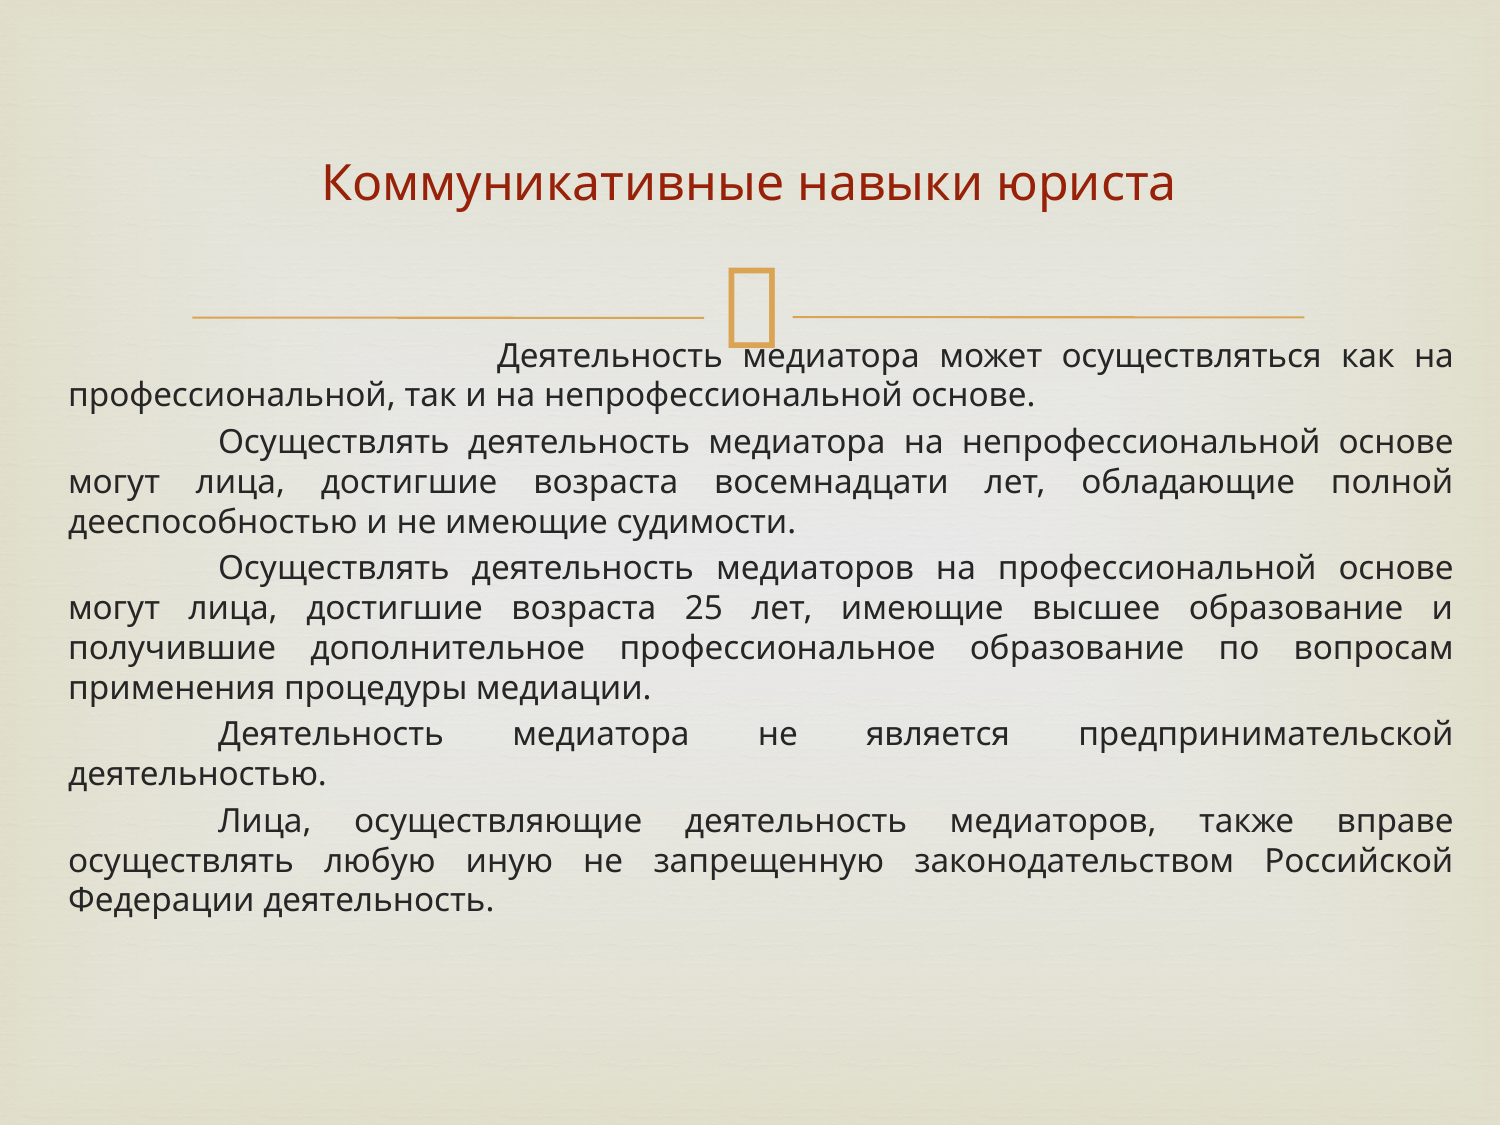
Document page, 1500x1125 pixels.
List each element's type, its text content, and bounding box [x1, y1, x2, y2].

title Коммуникативные навыки юриста [112, 93, 1386, 267]
list Деятельность медиатора может осуществляться как на профессиональной, так и на непрофессиональной основе. Осуществлять деятельность медиатора на непрофессиональной основе могут лица, достигшие возраста восемнадцати лет, обладающие полной дееспособностью и не имеющие судимости. Осуществлять деятельность медиаторов на профессиональной основе могут лица, достигшие возраста 25 лет, имеющие высшее образование и получившие дополнительное профессиональное образование по вопросам применения процедуры медиации. Деятельность медиатора не является предпринимательской деятельностью. Лица, осуществляющие деятельность медиаторов, также вправе осуществлять любую иную не запрещенную законодательством Российской Федерации деятельность. [53, 326, 1471, 1094]
